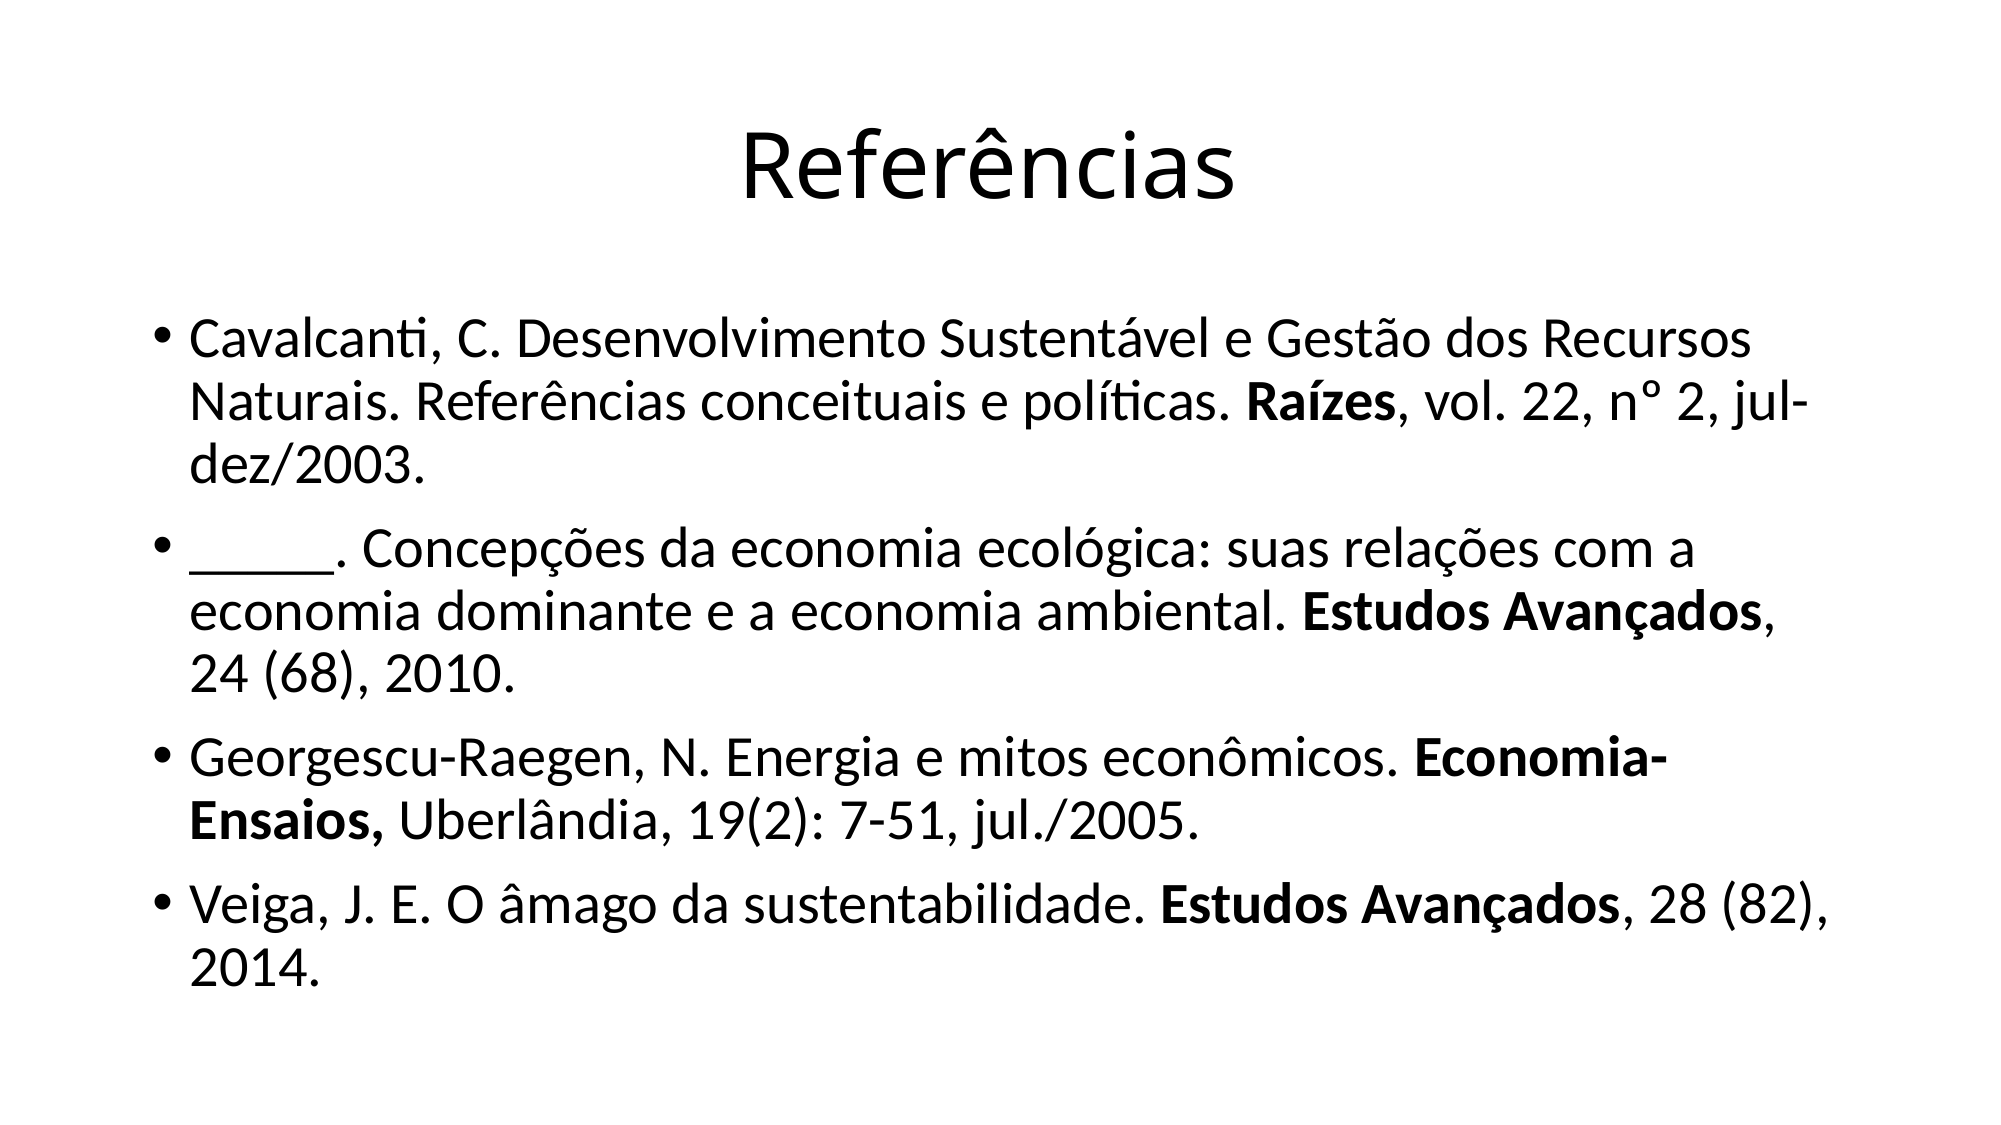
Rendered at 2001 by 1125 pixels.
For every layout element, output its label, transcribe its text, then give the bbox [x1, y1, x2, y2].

title Referências [137, 59, 1863, 278]
list Cavalcanti, C. Desenvolvimento Sustentável e Gestão dos Recursos Naturais. Referências conceituais e políticas. Raízes, vol. 22, nº 2, jul-dez/2003. _____. Concepções da economia ecológica: suas relações com a economia dominante e a economia ambiental. Estudos Avançados, 24 (68), 2010. Georgescu-Raegen, N. Energia e mitos econômicos. Economia-Ensaios, Uberlândia, 19(2): 7-51, jul./2005. Veiga, J. E. O âmago da sustentabilidade. Estudos Avançados, 28 (82), 2014. [137, 299, 1863, 1014]
